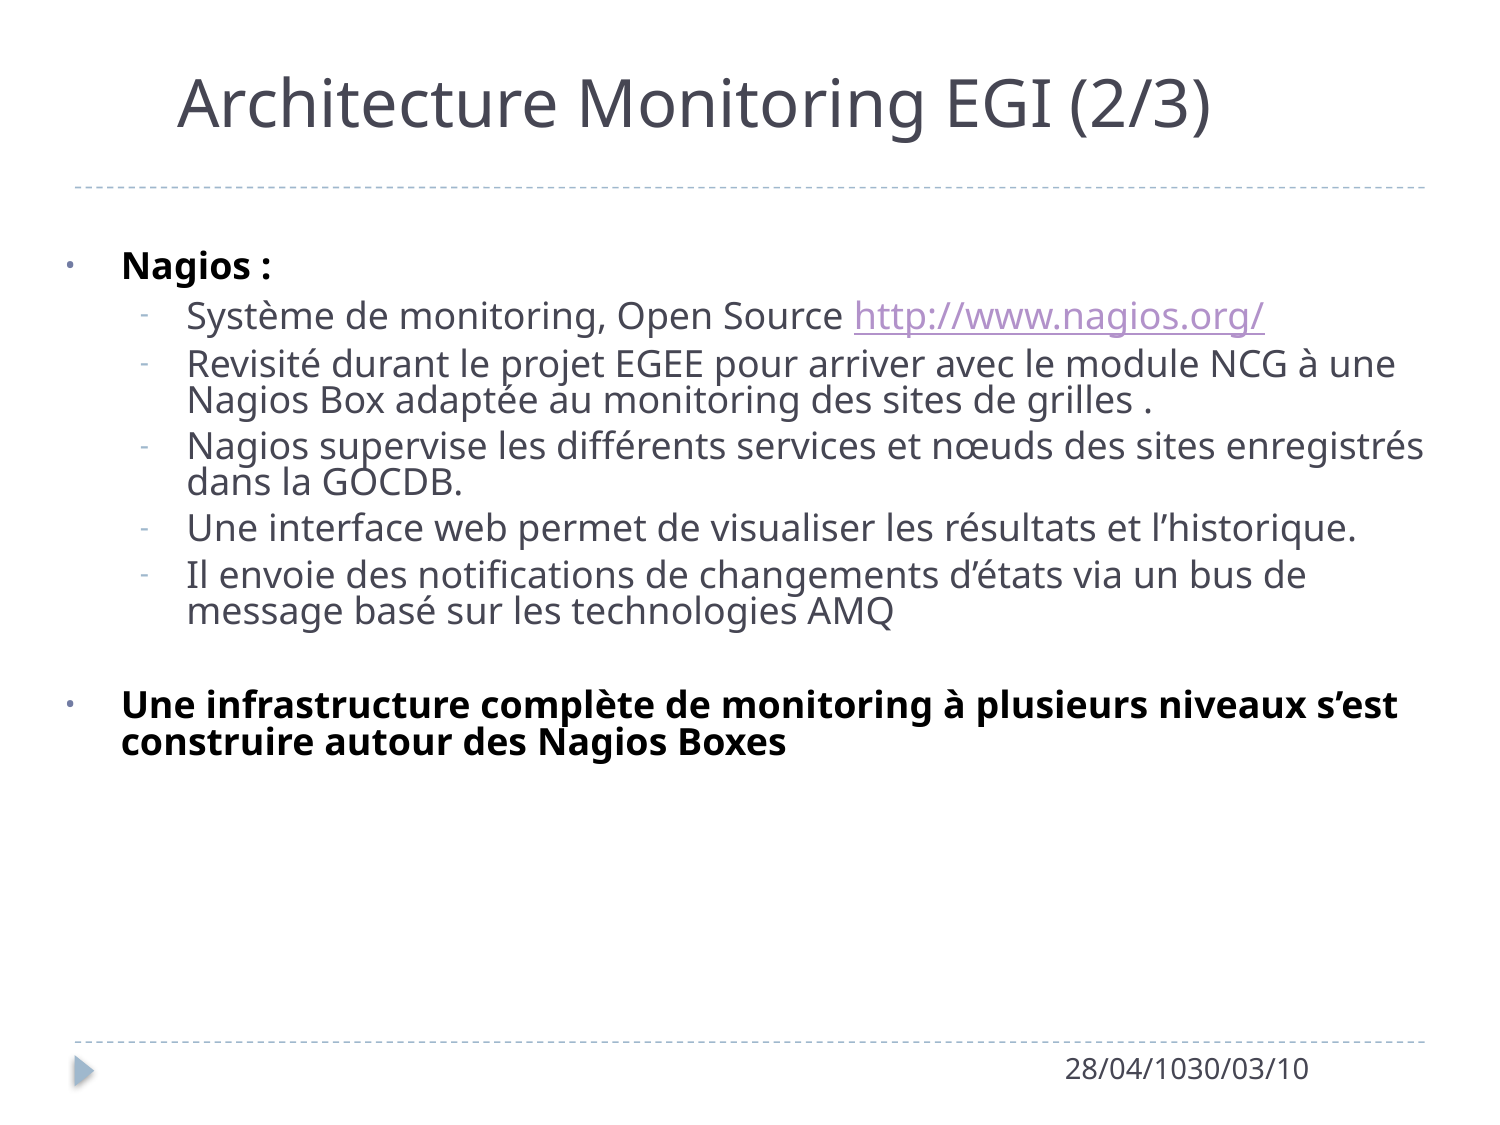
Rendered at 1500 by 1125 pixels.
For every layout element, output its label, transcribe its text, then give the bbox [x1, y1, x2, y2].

list Nagios : Système de monitoring, Open Source http://www.nagios.org/ Revisité durant le projet EGEE pour arriver avec le module NCG à une Nagios Box adaptée au monitoring des sites de grilles . Nagios supervise les différents services et nœuds des sites enregistrés dans la GOCDB. Une interface web permet de visualiser les résultats et l’historique. Il envoie des notifications de changements d’états via un bus de message basé sur les technologies AMQ Une infrastructure complète de monitoring à plusieurs niveaux s’est construire autour des Nagios Boxes [50, 243, 1459, 1035]
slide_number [1050, 1042, 1426, 1103]
title Architecture Monitoring EGI (2/3) [162, 50, 1294, 149]
